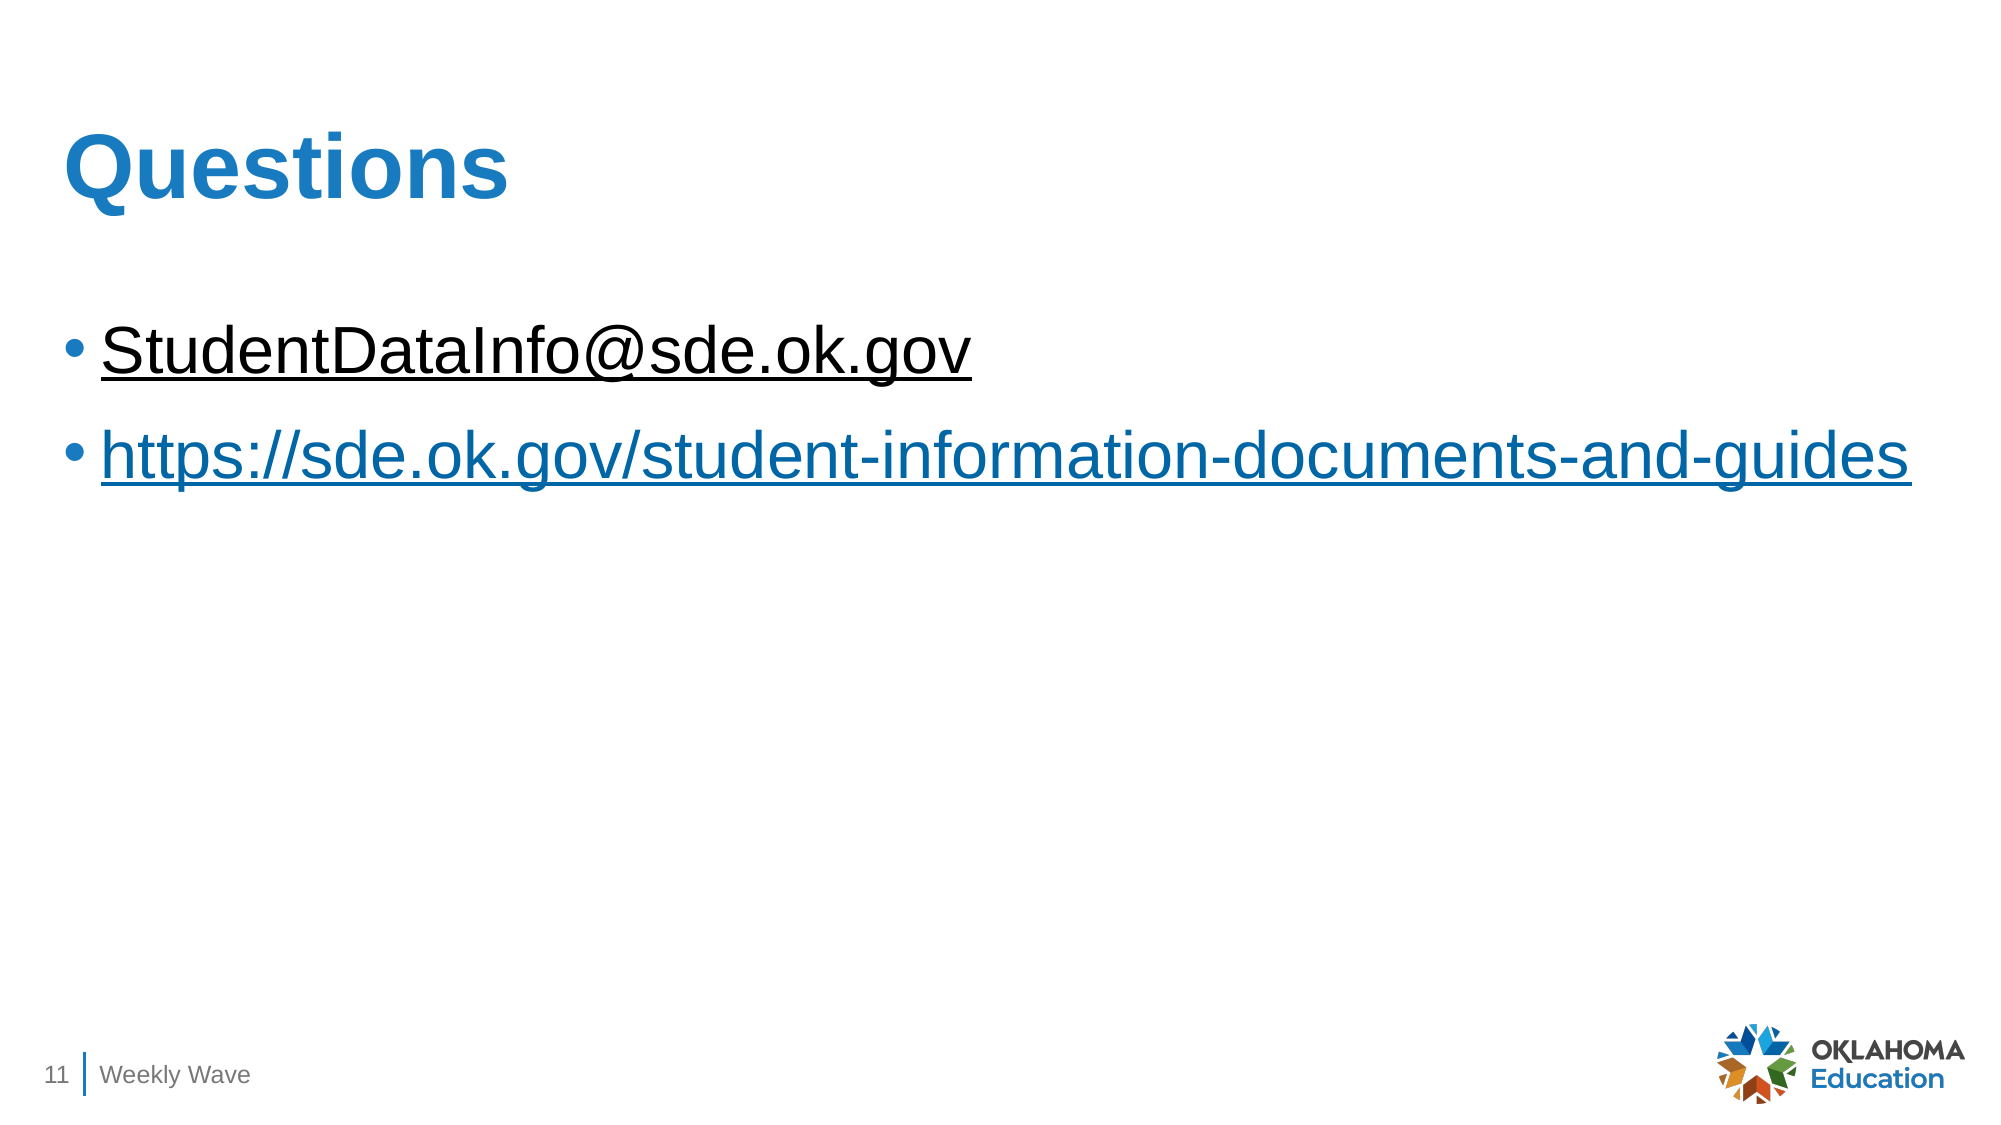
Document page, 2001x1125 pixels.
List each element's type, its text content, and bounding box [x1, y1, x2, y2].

footer Weekly Wave [85, 1043, 1063, 1104]
list StudentDataInfo@sde.ok.gov https://sde.ok.gov/student-information-documents-and-guides [48, 299, 1952, 1014]
picture [1717, 1024, 1965, 1104]
slide_number 11 [0, 1043, 85, 1104]
title Questions [48, 59, 1952, 278]
